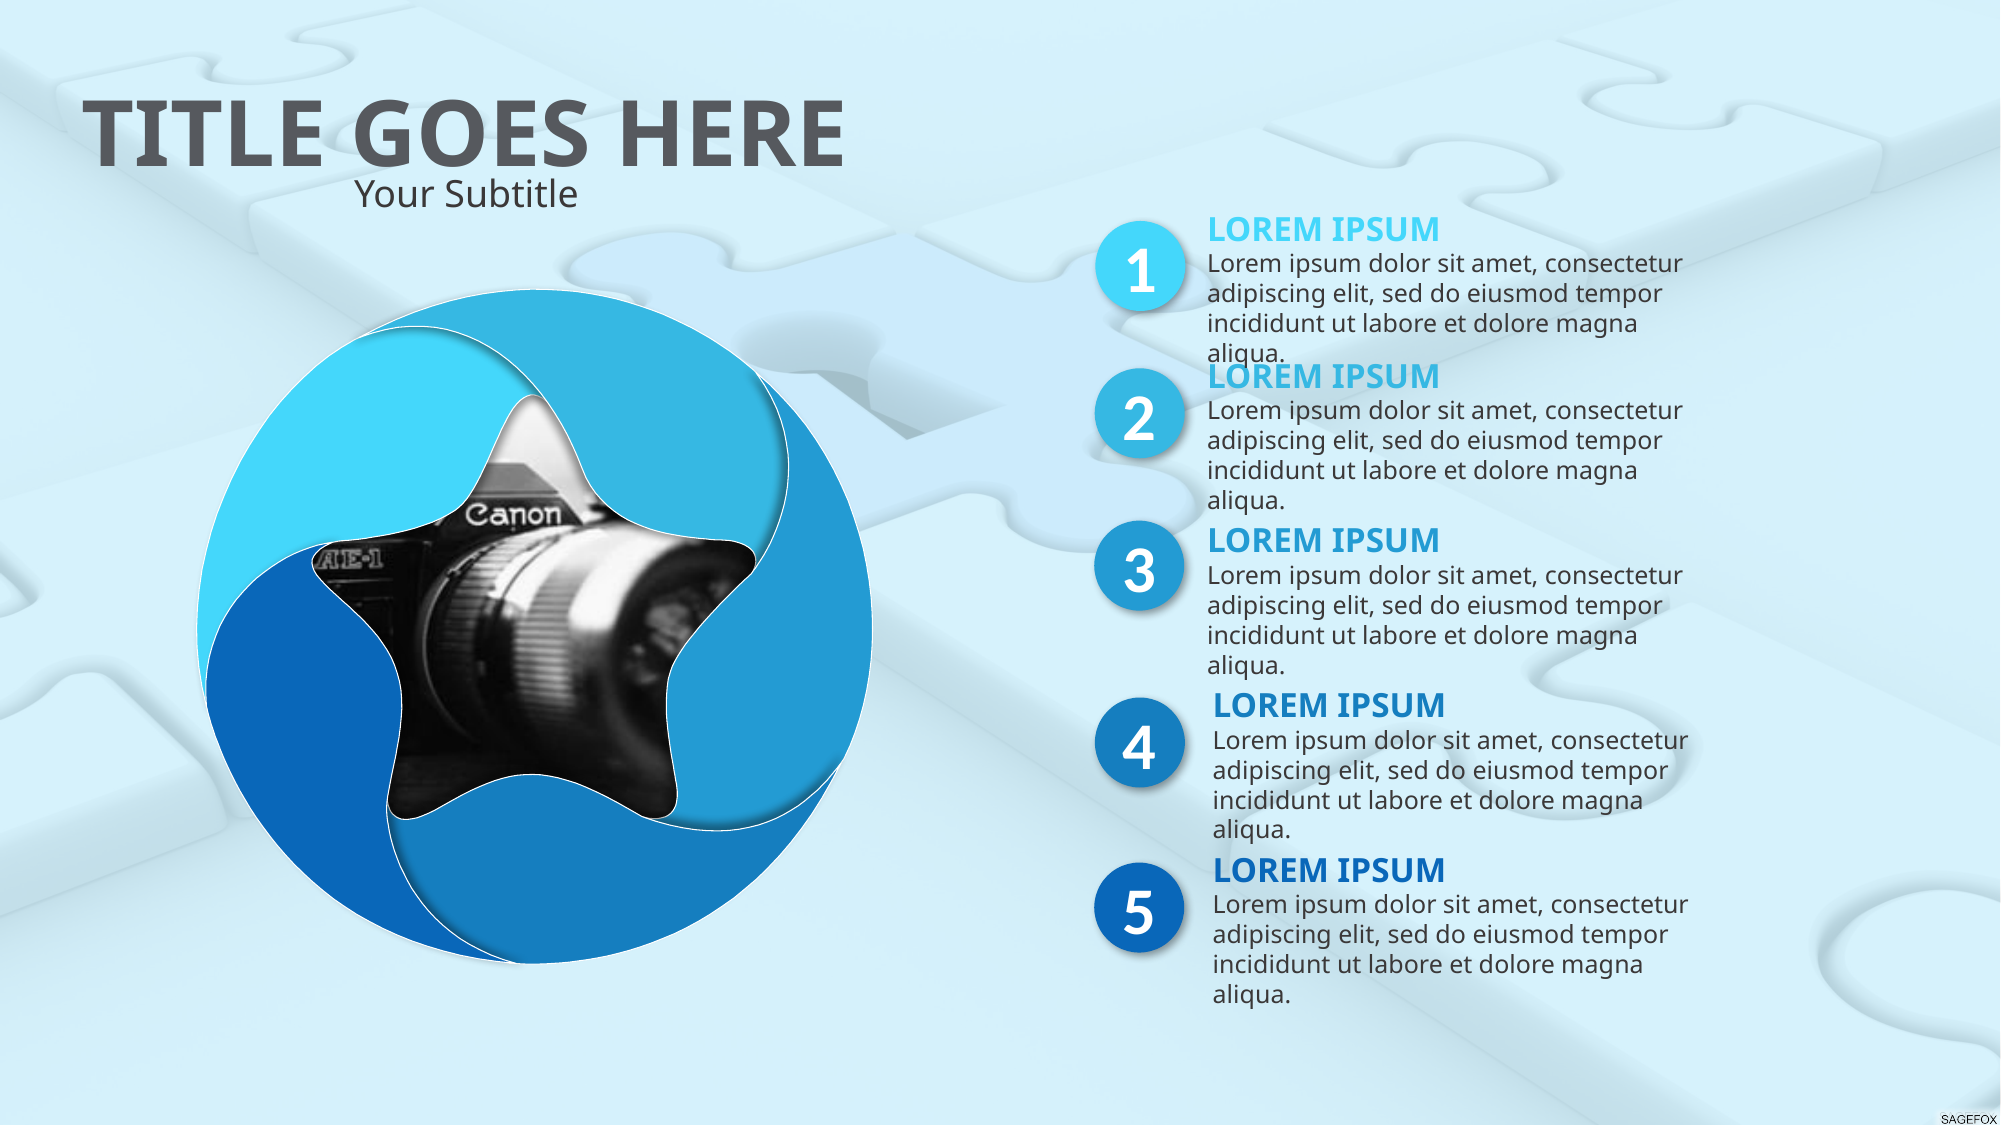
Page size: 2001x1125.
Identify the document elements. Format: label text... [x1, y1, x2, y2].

text_box [205, 542, 517, 964]
text_box [400, 763, 842, 965]
text_box LOREM IPSUM Lorem ipsum dolor sit amet, consectetur adipiscing elit, sed do eiusmod tempor incididunt ut labore et dolore magna aliqua. [1197, 202, 1715, 373]
text_box 1 [1094, 219, 1187, 313]
text_box 4 [1093, 696, 1186, 789]
picture [1938, 1114, 1999, 1125]
text_box LOREM IPSUM Lorem ipsum dolor sit amet, consectetur adipiscing elit, sed do eiusmod tempor incididunt ut labore et dolore magna aliqua. [1197, 373, 1715, 520]
text_box LOREM IPSUM Lorem ipsum dolor sit amet, consectetur adipiscing elit, sed do eiusmod tempor incididunt ut labore et dolore magna aliqua. [1202, 679, 1721, 849]
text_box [13, 66, 918, 224]
text_box 2 [1093, 367, 1186, 460]
text_box LOREM IPSUM Lorem ipsum dolor sit amet, consectetur adipiscing elit, sed do eiusmod tempor incididunt ut labore et dolore magna aliqua. [1202, 849, 1721, 1014]
text_box 5 [1093, 861, 1186, 954]
text_box [358, 289, 775, 551]
text_box [196, 337, 527, 701]
text_box LOREM IPSUM Lorem ipsum dolor sit amet, consectetur adipiscing elit, sed do eiusmod tempor incididunt ut labore et dolore magna aliqua. [1197, 520, 1715, 685]
text_box 3 [1093, 519, 1186, 612]
text_box [666, 372, 873, 818]
text_box [325, 407, 742, 808]
